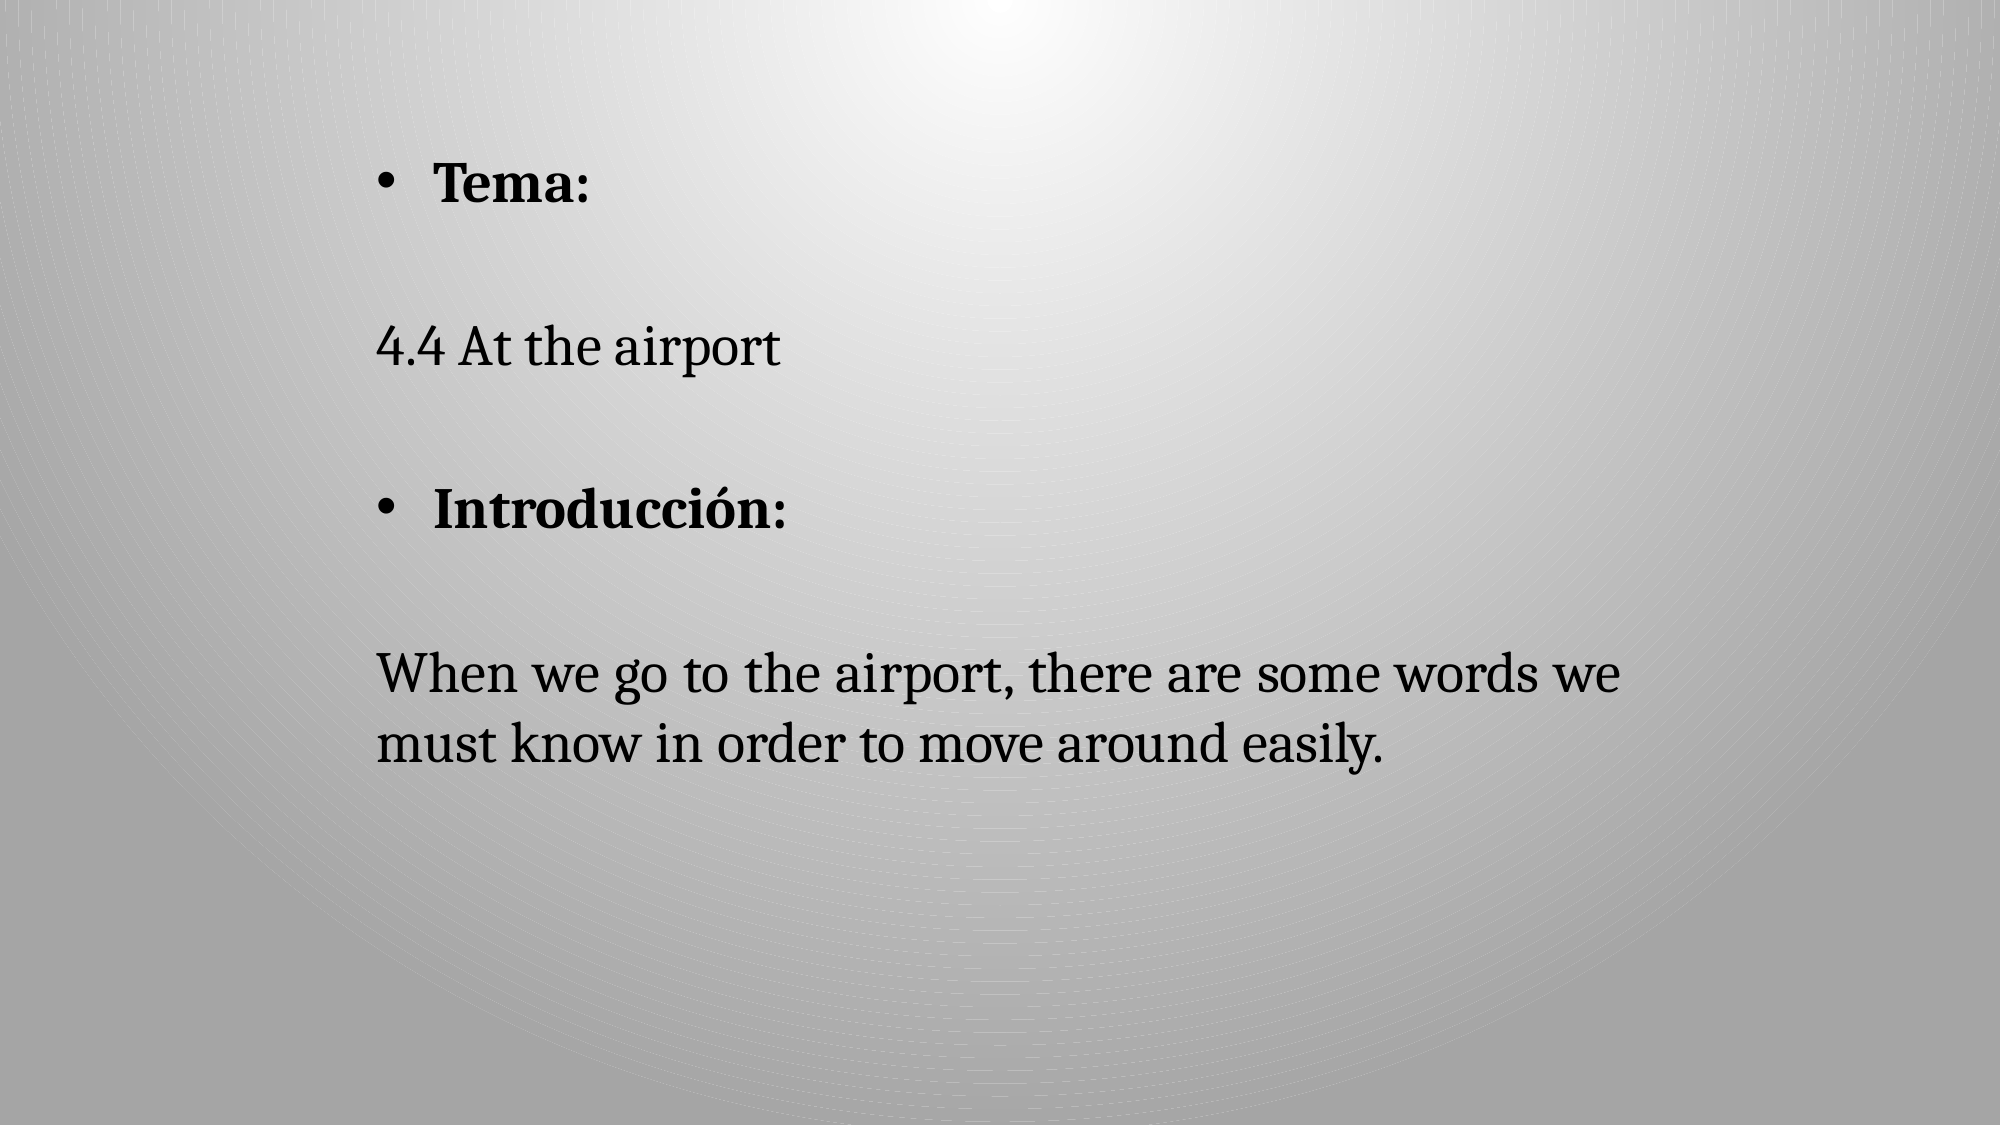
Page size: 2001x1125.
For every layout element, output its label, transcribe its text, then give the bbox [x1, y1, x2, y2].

text_box Tema: 4.4 At the airport Introducción: When we go to the airport, there are some words we must know in order to move around easily. [362, 137, 1638, 1012]
